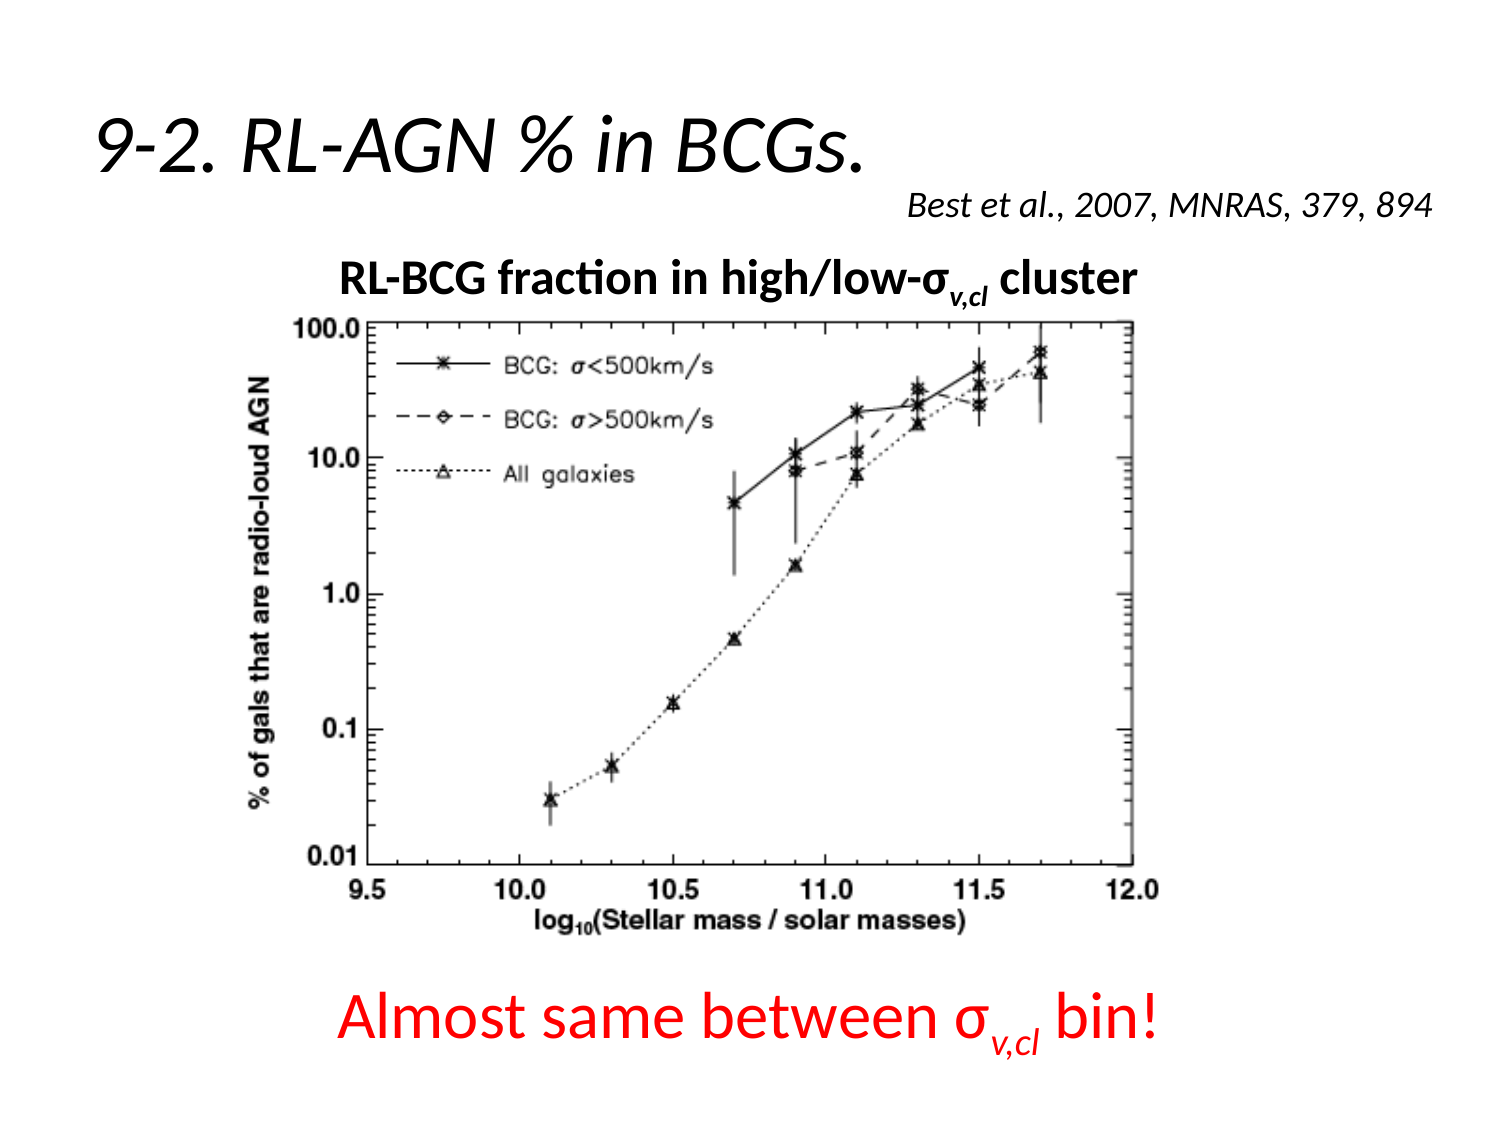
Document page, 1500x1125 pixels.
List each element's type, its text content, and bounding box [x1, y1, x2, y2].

text_box Best et al., 2007, MNRAS, 379, 894 [892, 172, 1448, 233]
title 9-2. RL-AGN % in BCGs. [75, 45, 1425, 233]
text_box Almost same between σv,cl bin! [322, 964, 1177, 1071]
picture [227, 286, 1170, 957]
text_box RL-BCG fraction in high/low-σv,cl cluster [324, 236, 1154, 285]
